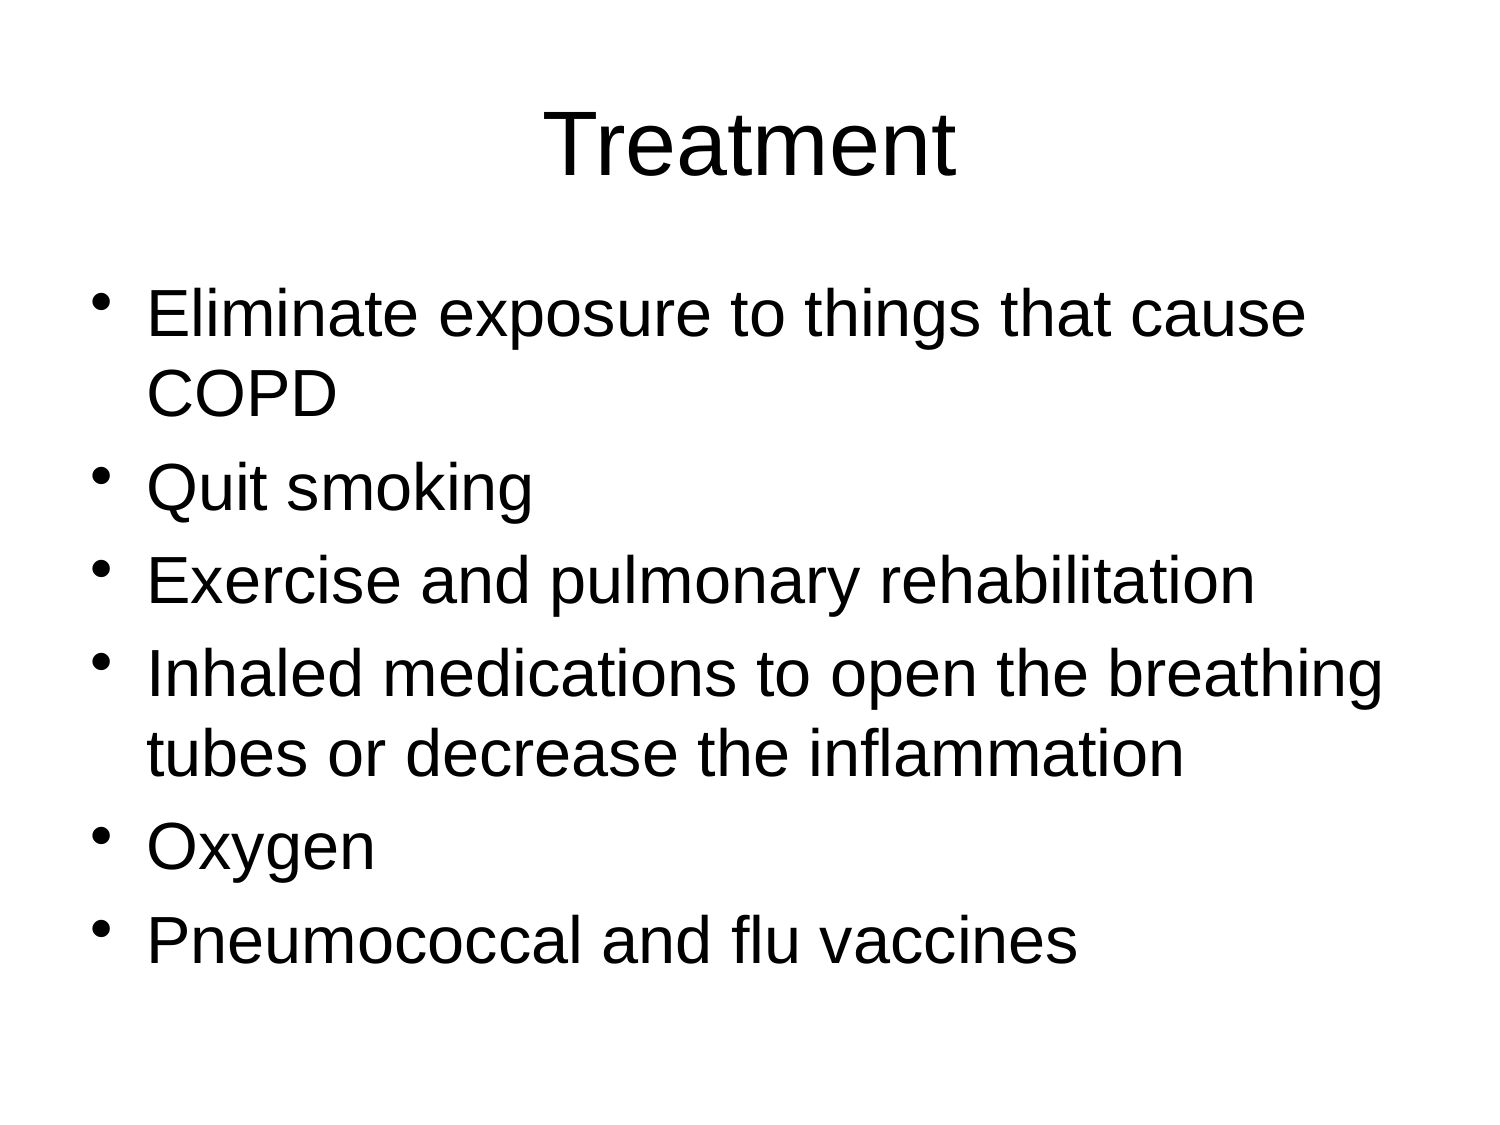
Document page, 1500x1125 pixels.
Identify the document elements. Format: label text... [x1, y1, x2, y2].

list Eliminate exposure to things that cause COPD Quit smoking Exercise and pulmonary rehabilitation Inhaled medications to open the breathing tubes or decrease the inflammation Oxygen Pneumococcal and flu vaccines [74, 262, 1426, 1006]
title Treatment [74, 44, 1426, 233]
